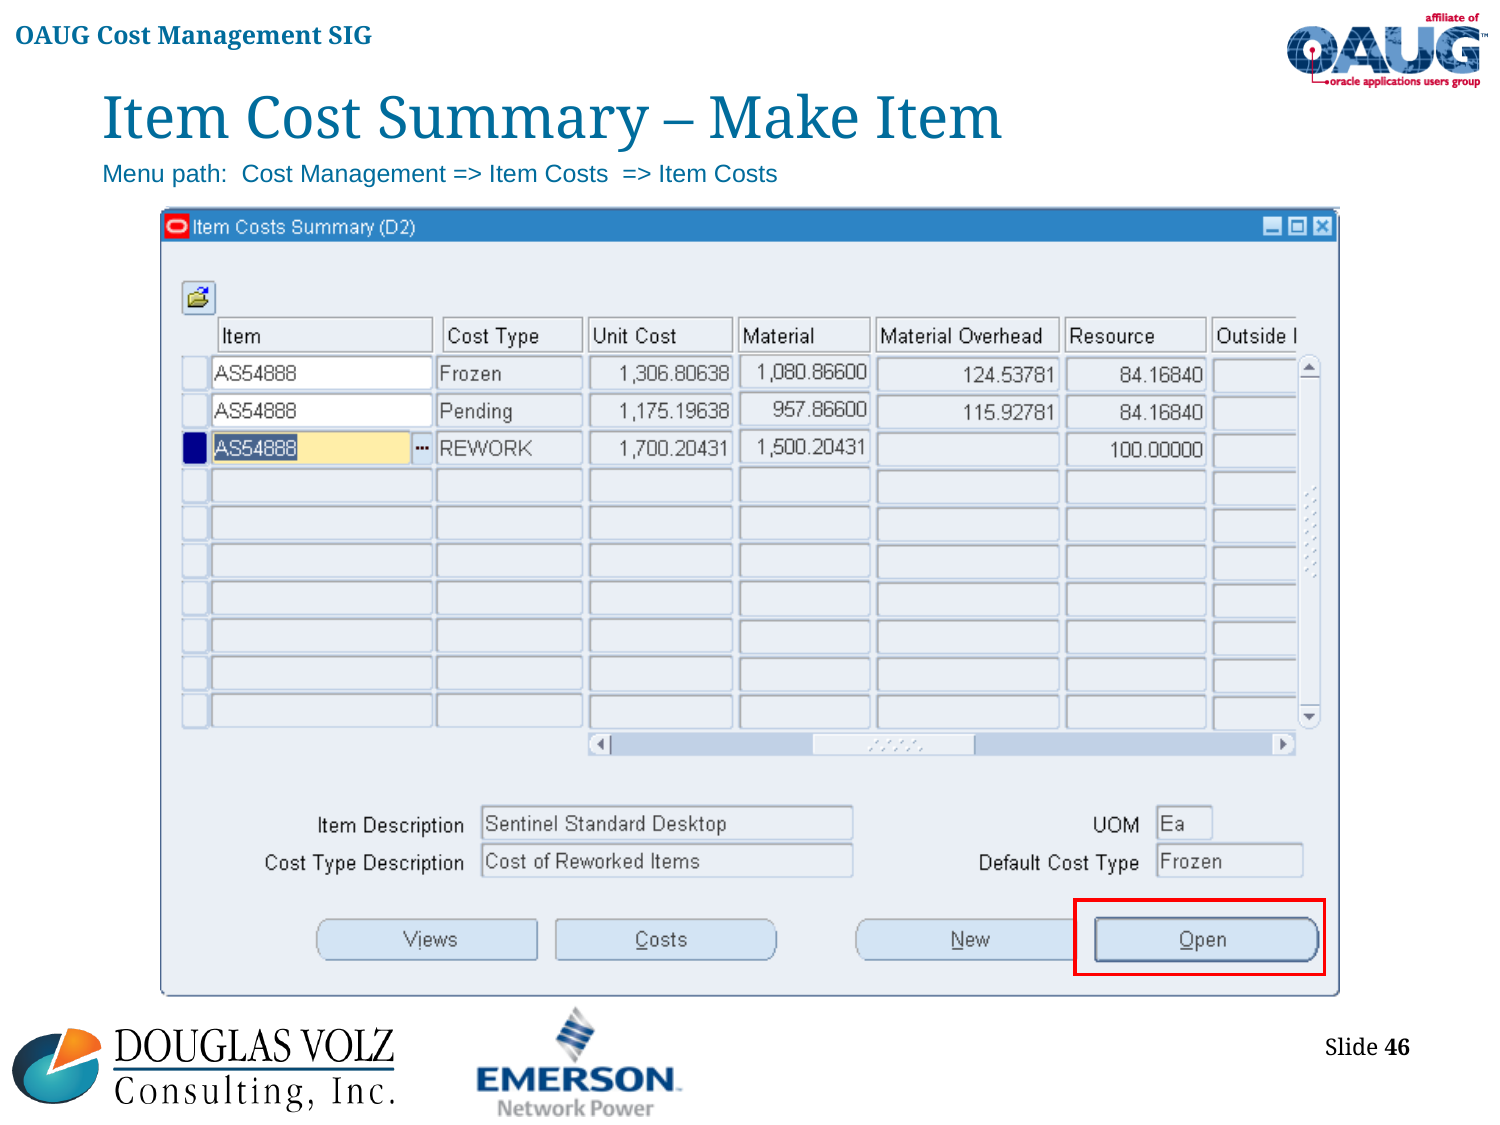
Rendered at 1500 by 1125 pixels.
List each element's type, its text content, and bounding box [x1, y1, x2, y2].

picture [159, 206, 1340, 1001]
slide_number Slide 46 [1074, 1025, 1425, 1104]
text_box Menu path: Cost Management => Item Costs => Item Costs [87, 149, 1375, 195]
picture [474, 1004, 685, 1117]
picture [12, 1020, 400, 1113]
title Item Cost Summary – Make Item [87, 62, 1475, 168]
picture [1287, 13, 1488, 88]
